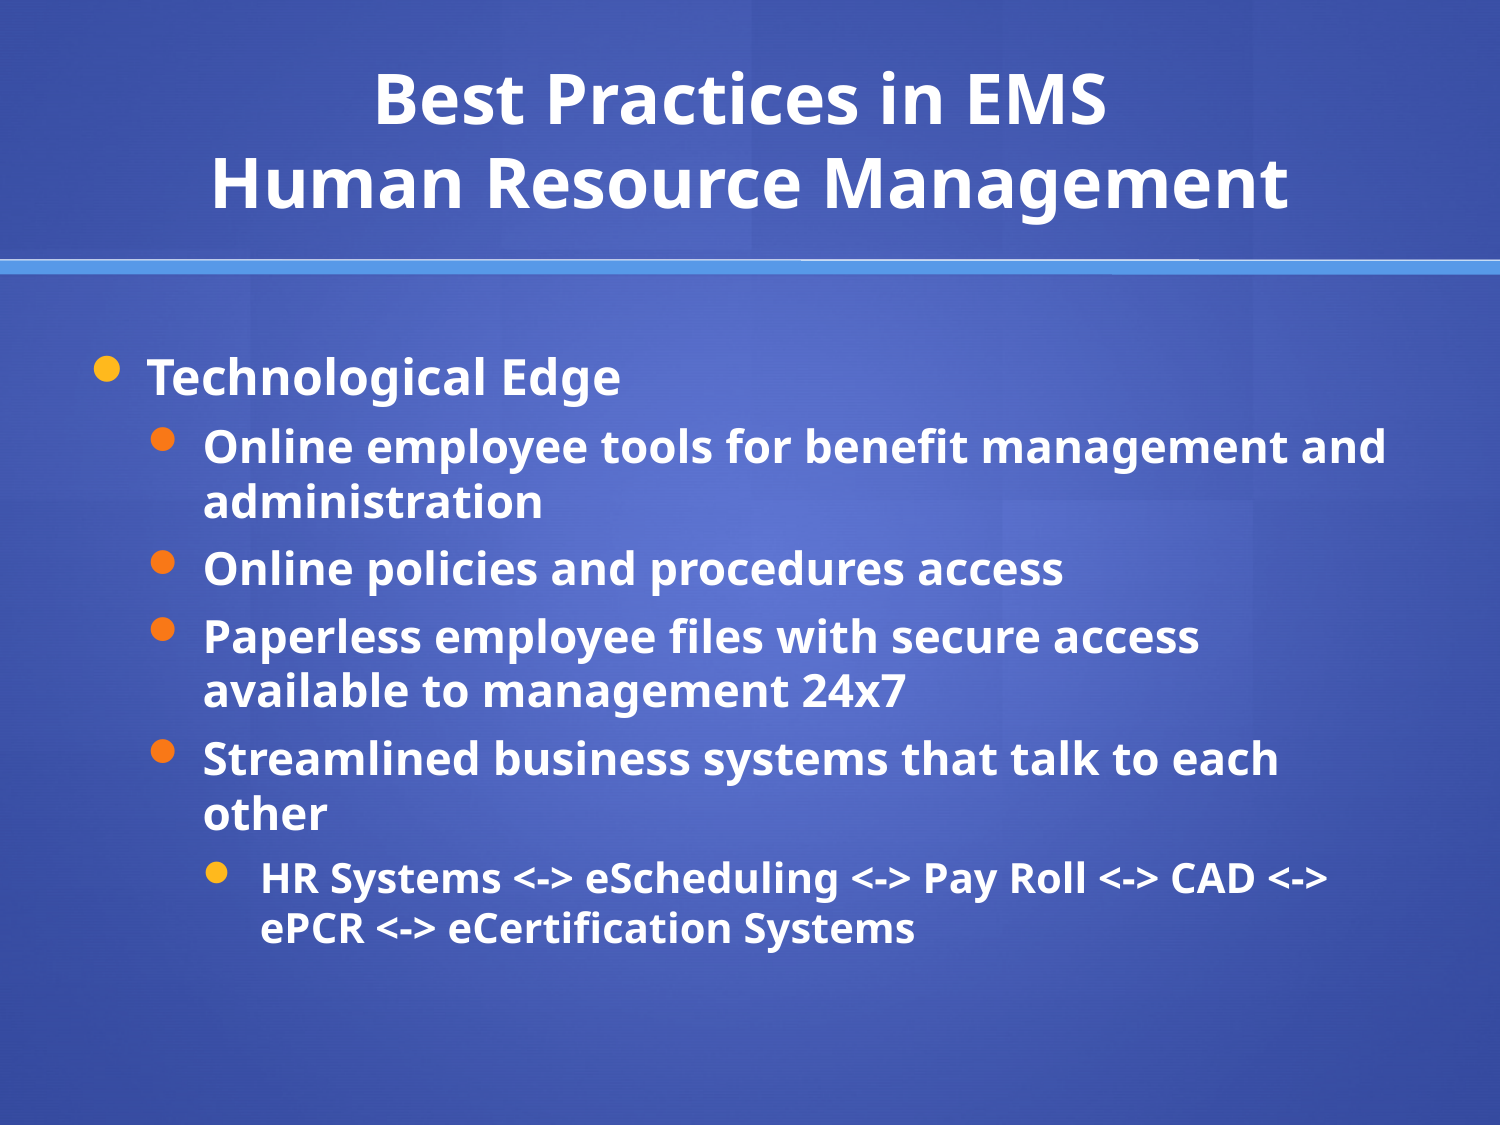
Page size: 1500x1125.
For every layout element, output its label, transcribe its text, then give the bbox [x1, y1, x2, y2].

list Technological Edge Online employee tools for benefit management and administration Online policies and procedures access Paperless employee files with secure access available to management 24x7 Streamlined business systems that talk to each other HR Systems <-> eScheduling <-> Pay Roll <-> CAD <-> ePCR <-> eCertification Systems [75, 337, 1425, 988]
title Best Practices in EMS Human Resource Management [75, 45, 1425, 233]
